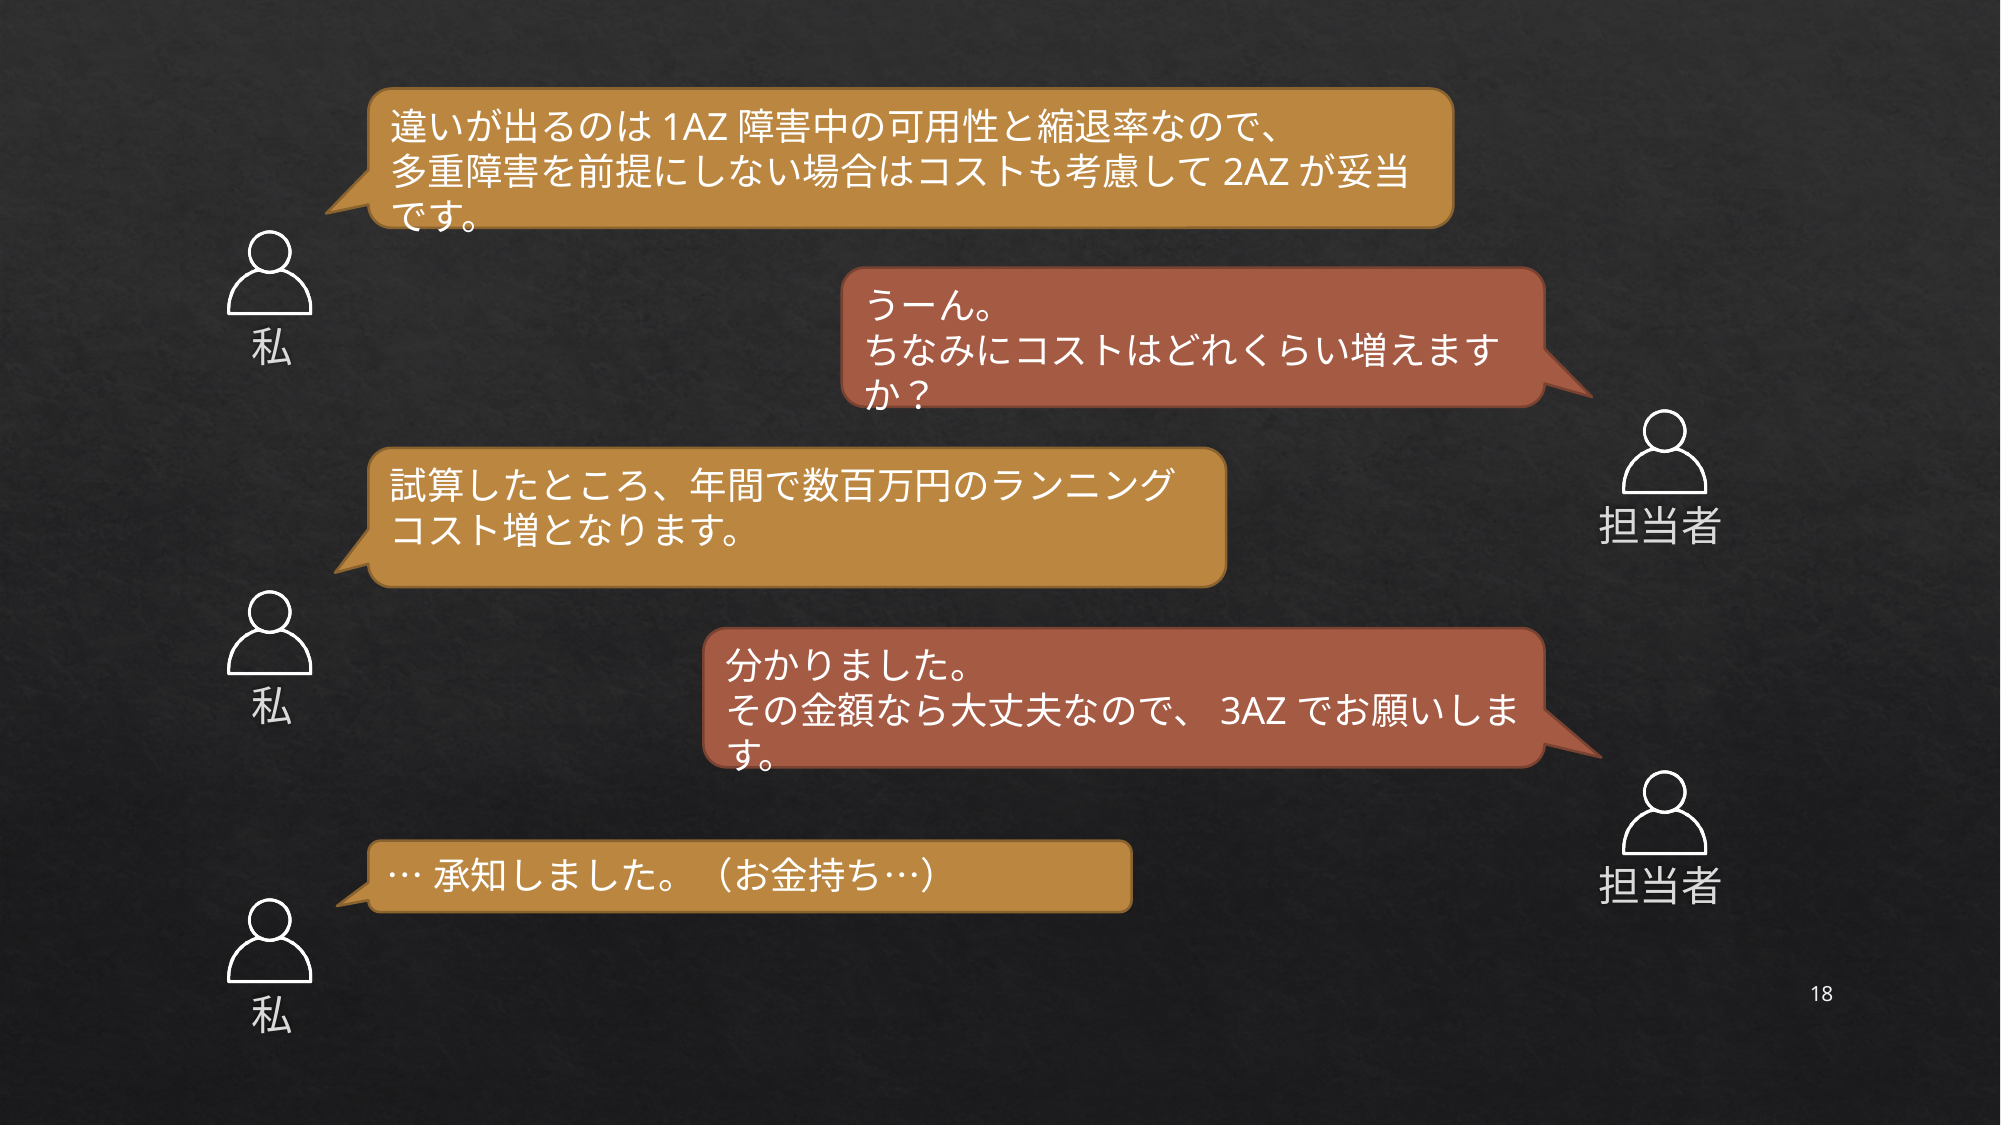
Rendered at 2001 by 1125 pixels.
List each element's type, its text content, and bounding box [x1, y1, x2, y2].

text_box 担当者 [1577, 852, 1752, 913]
text_box うーん。 ちなみにコストはどれくらい増えますか？ [840, 266, 1594, 409]
text_box 私 [230, 672, 341, 732]
picture [1619, 406, 1710, 498]
text_box …承知しました。（お金持ち…） [335, 839, 1133, 914]
text_box 試算したところ、年間で数百万円のランニングコスト増となります。 [333, 446, 1228, 589]
text_box 私 [230, 981, 341, 1041]
picture [223, 586, 315, 678]
picture [223, 895, 315, 987]
slide_number 17 [1724, 965, 1849, 1025]
picture [223, 227, 315, 319]
picture [1619, 766, 1710, 858]
text_box 分かりました。 その金額なら大丈夫なので、3AZでお願いします。 [702, 626, 1603, 769]
text_box 私 [230, 313, 341, 373]
text_box 違いが出るのは1AZ障害中の可用性と縮退率なので、 多重障害を前提にしない場合はコストも考慮して2AZが妥当です。 [325, 87, 1455, 230]
text_box 担当者 [1577, 492, 1752, 552]
